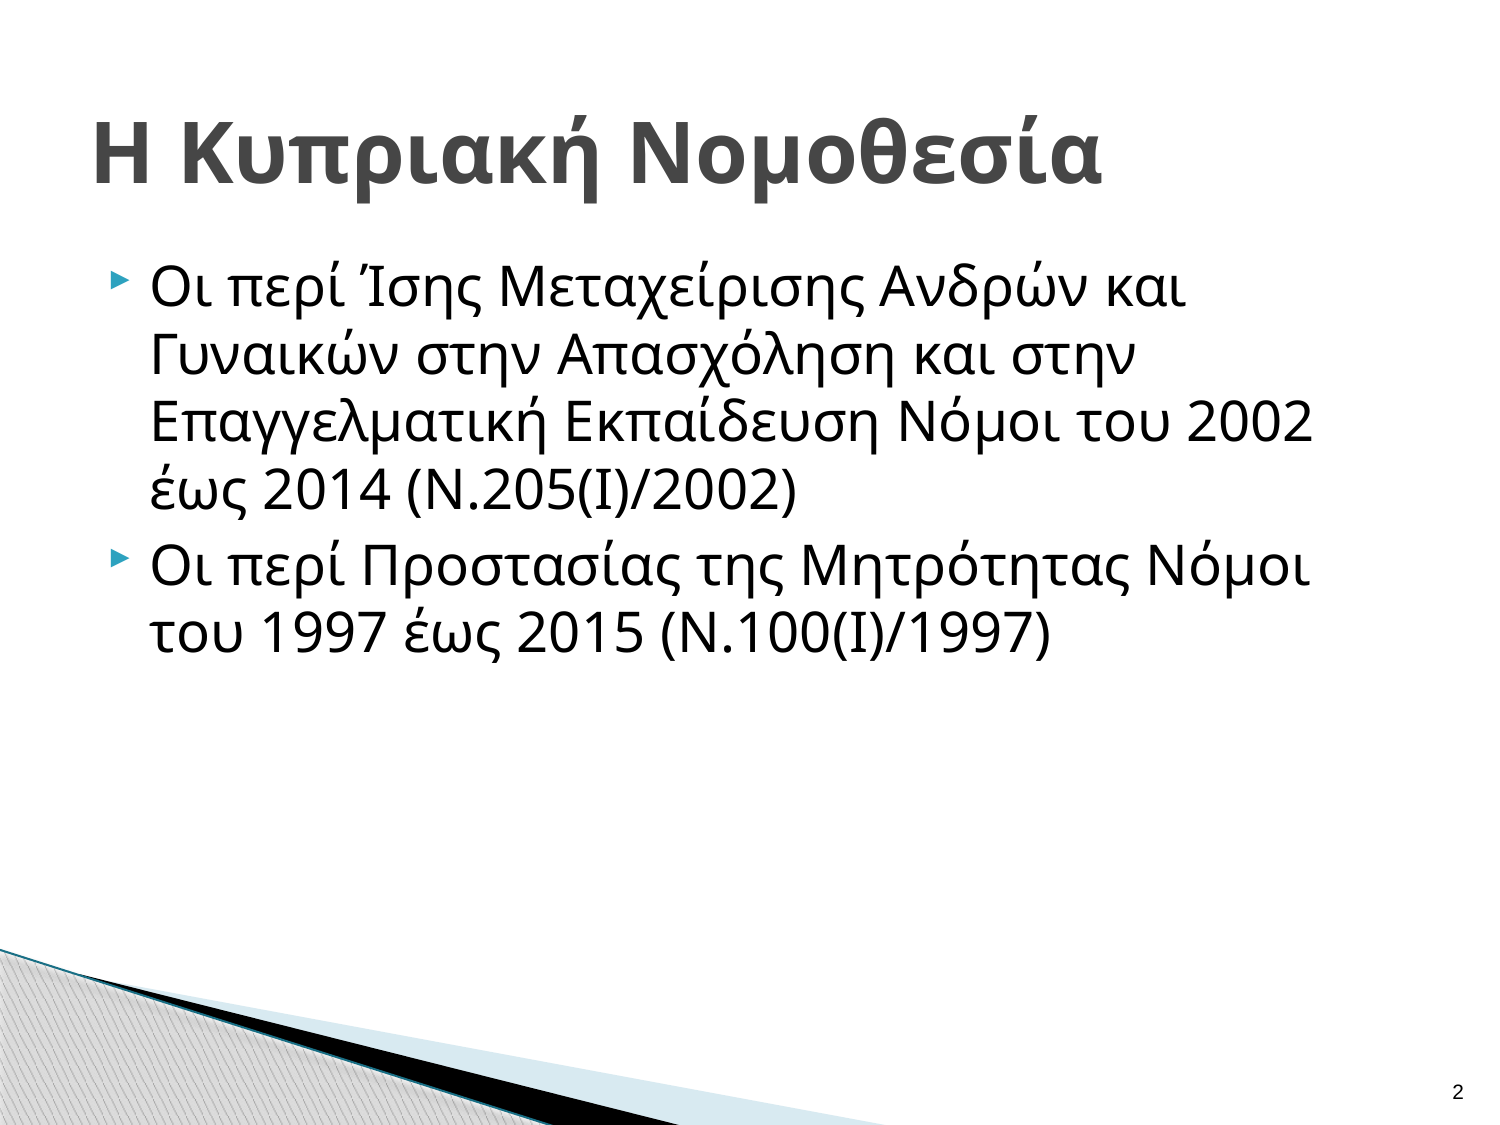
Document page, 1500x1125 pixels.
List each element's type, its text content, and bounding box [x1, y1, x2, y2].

list Οι περί Ίσης Μεταχείρισης Ανδρών και Γυναικών στην Απασχόληση και στην Επαγγελματική Εκπαίδευση Νόμοι του 2002 έως 2014 (Ν.205(Ι)/2002) Οι περί Προστασίας της Μητρότητας Νόμοι του 1997 έως 2015 (Ν.100(Ι)/1997) [75, 243, 1425, 986]
slide_number 2 [1418, 1051, 1479, 1112]
title Η Κυπριακή Νομοθεσία [75, 78, 1313, 221]
